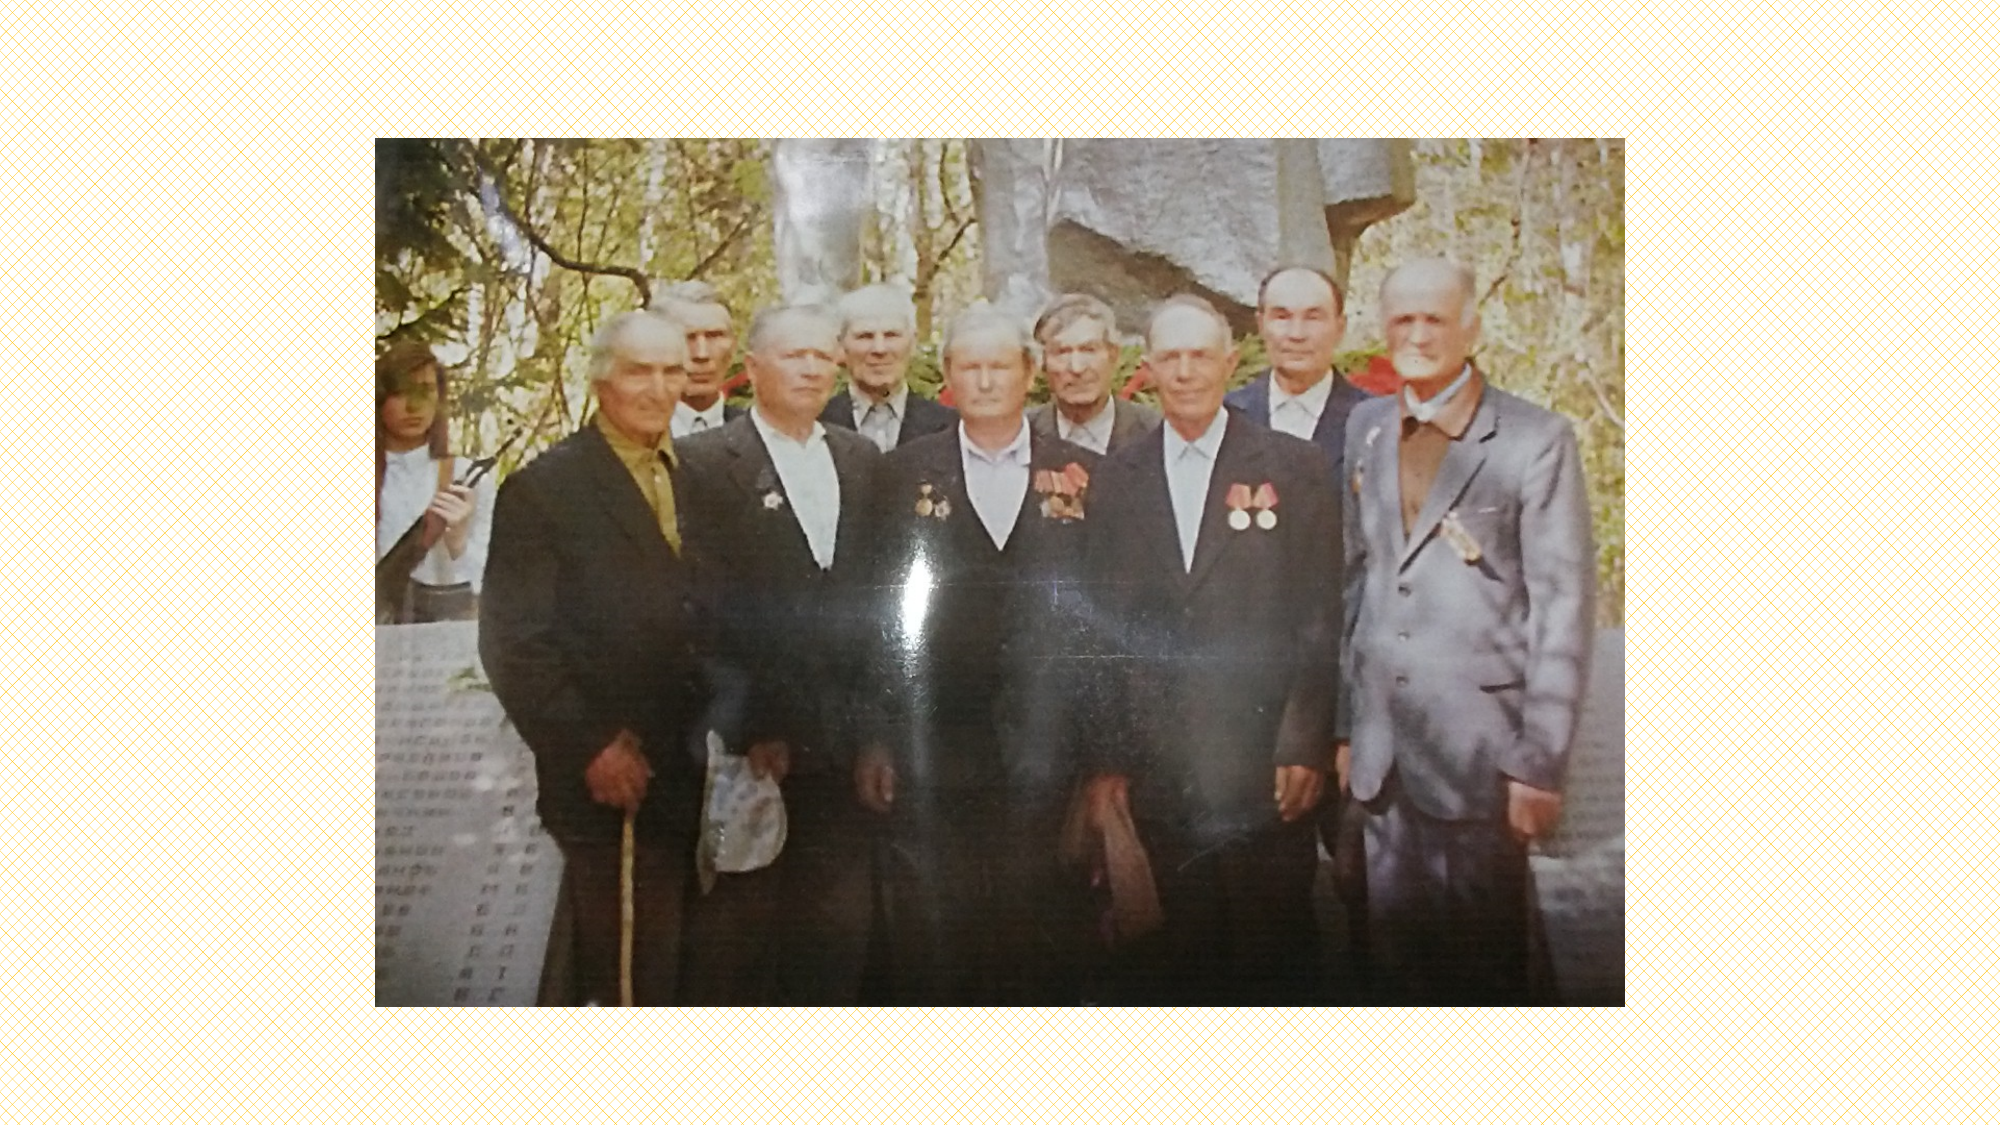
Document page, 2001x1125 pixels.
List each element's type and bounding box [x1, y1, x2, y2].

list [375, 138, 1625, 1007]
